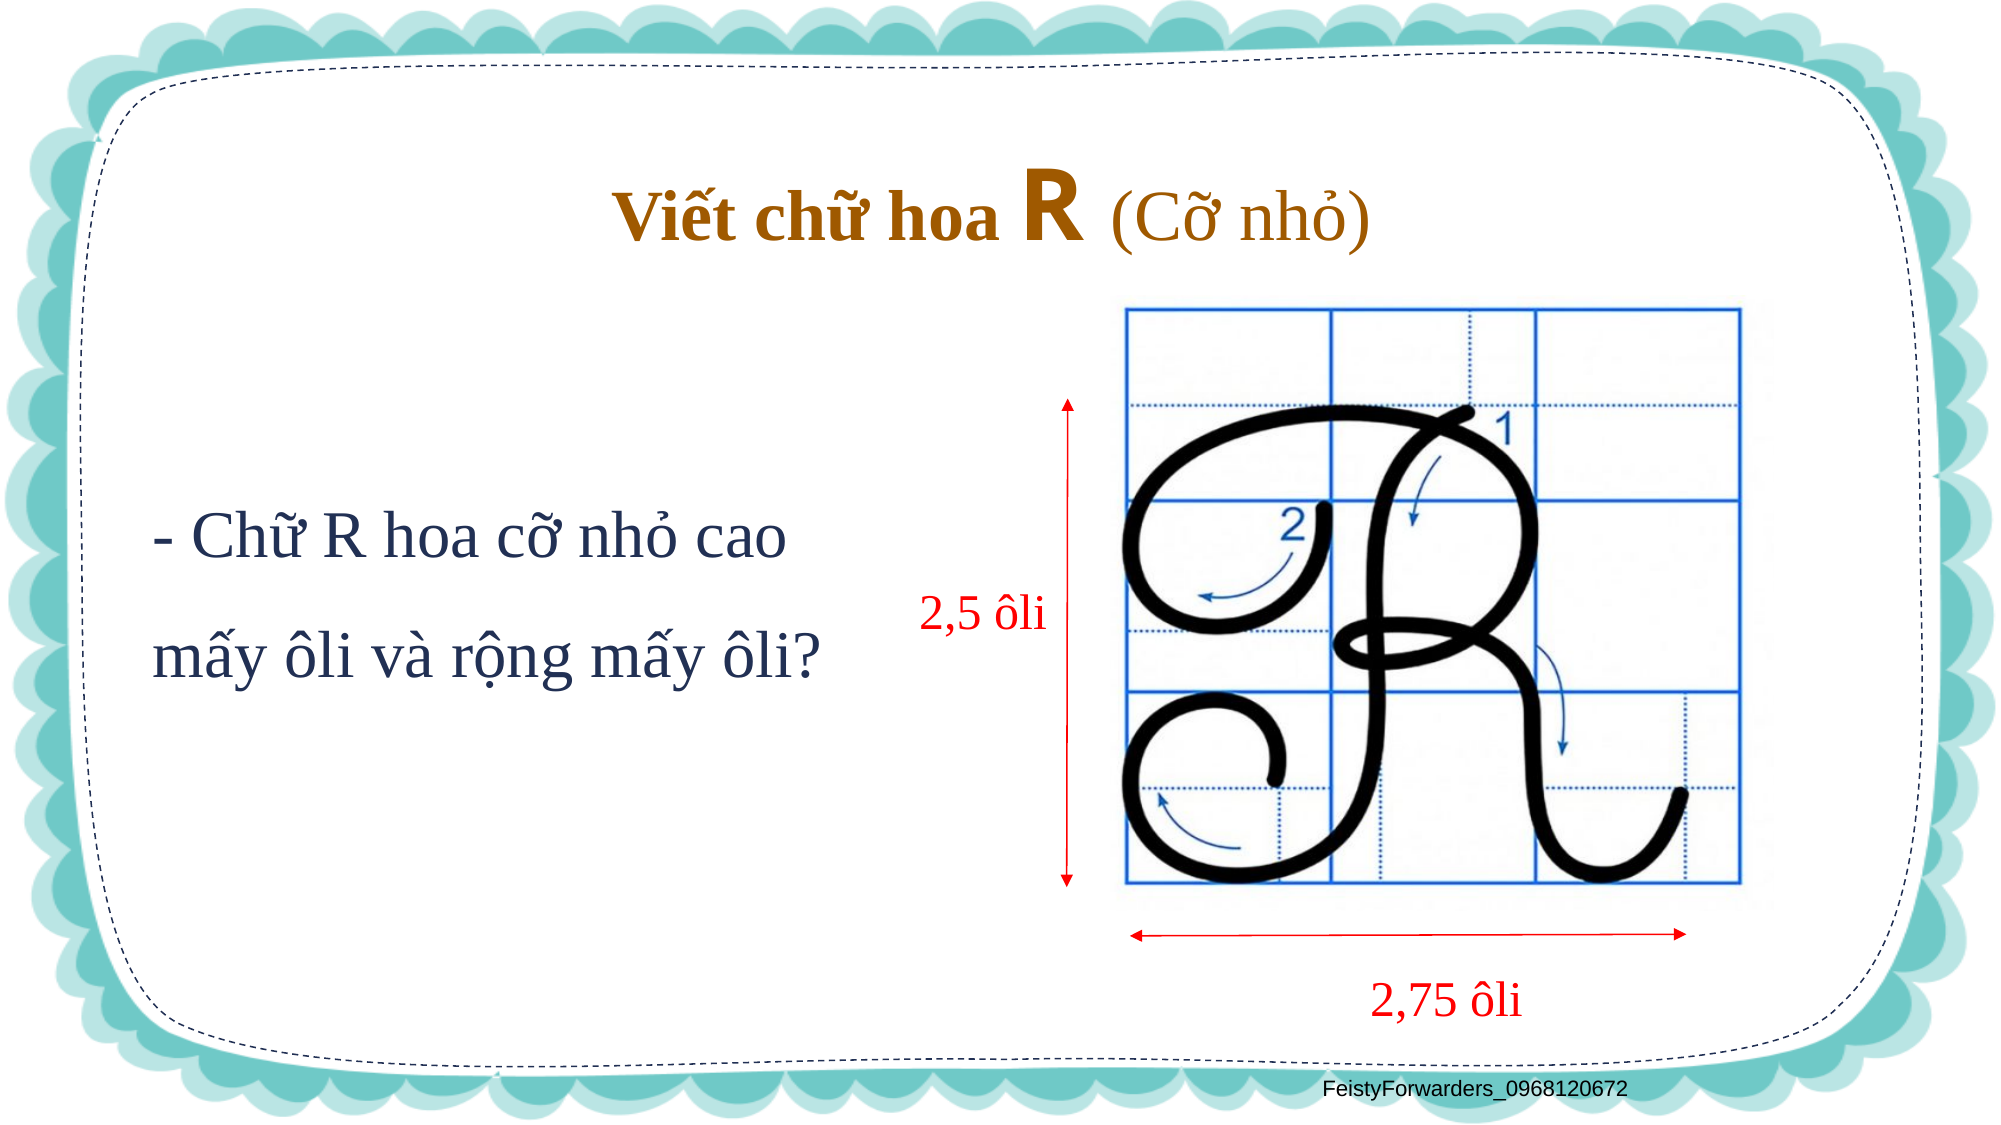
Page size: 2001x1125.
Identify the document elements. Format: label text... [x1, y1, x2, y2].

picture [0, 0, 2001, 1125]
text_box 2,5 ôli [1072, 572, 1079, 647]
text_box 2,75 ôli [1355, 959, 1556, 1035]
text_box Viết chữ hoa R (Cỡ nhỏ) [209, 72, 1774, 268]
text_box 2,5 ôli [904, 572, 1061, 647]
text_box - Chữ R hoa cỡ nhỏ cao mấy ôli và rộng mấy ôli? [138, 443, 927, 698]
